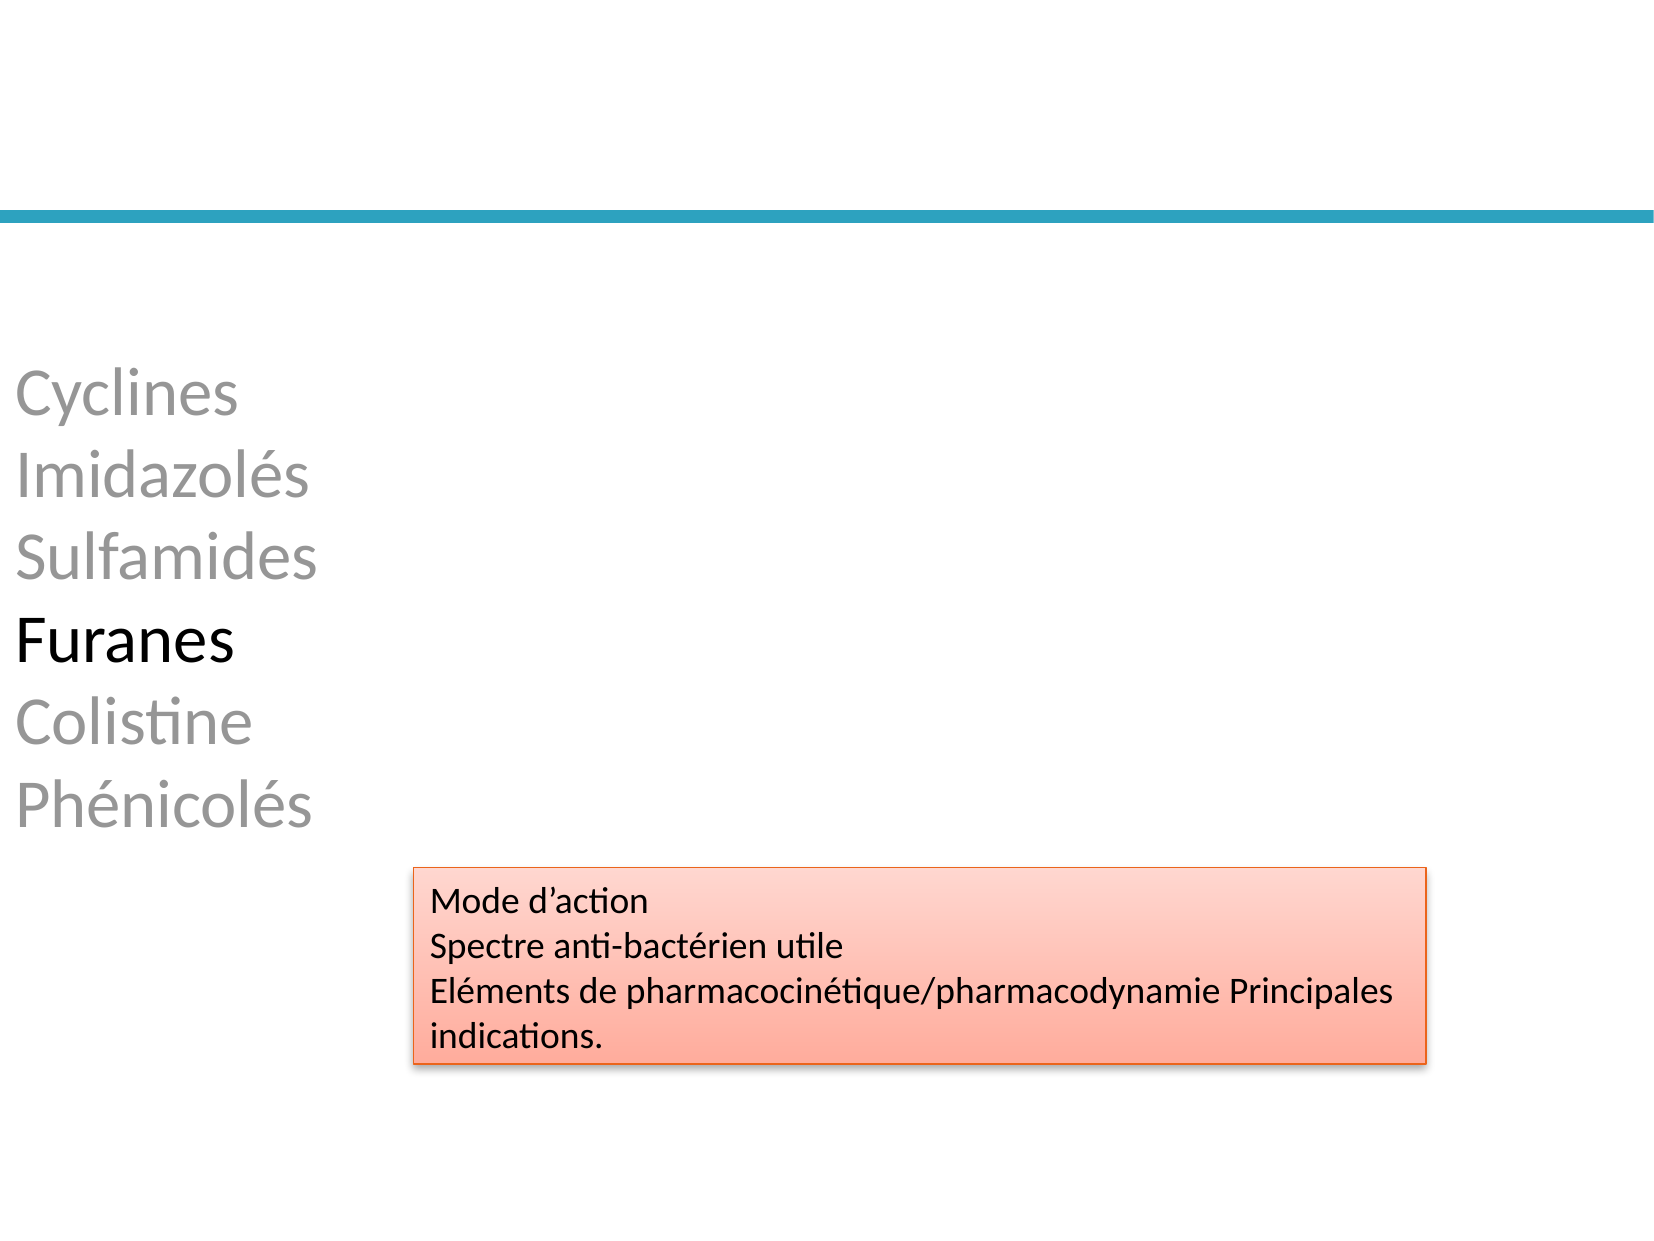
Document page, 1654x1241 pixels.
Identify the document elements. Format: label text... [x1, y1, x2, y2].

title Cyclines Imidazolés Sulfamides Furanes Colistine Phénicolés [0, 385, 1230, 803]
text_box Mode d’action Spectre anti-bactérien utile Eléments de pharmacocinétique/pharmacodynamie Principales indications. [413, 867, 1427, 1065]
